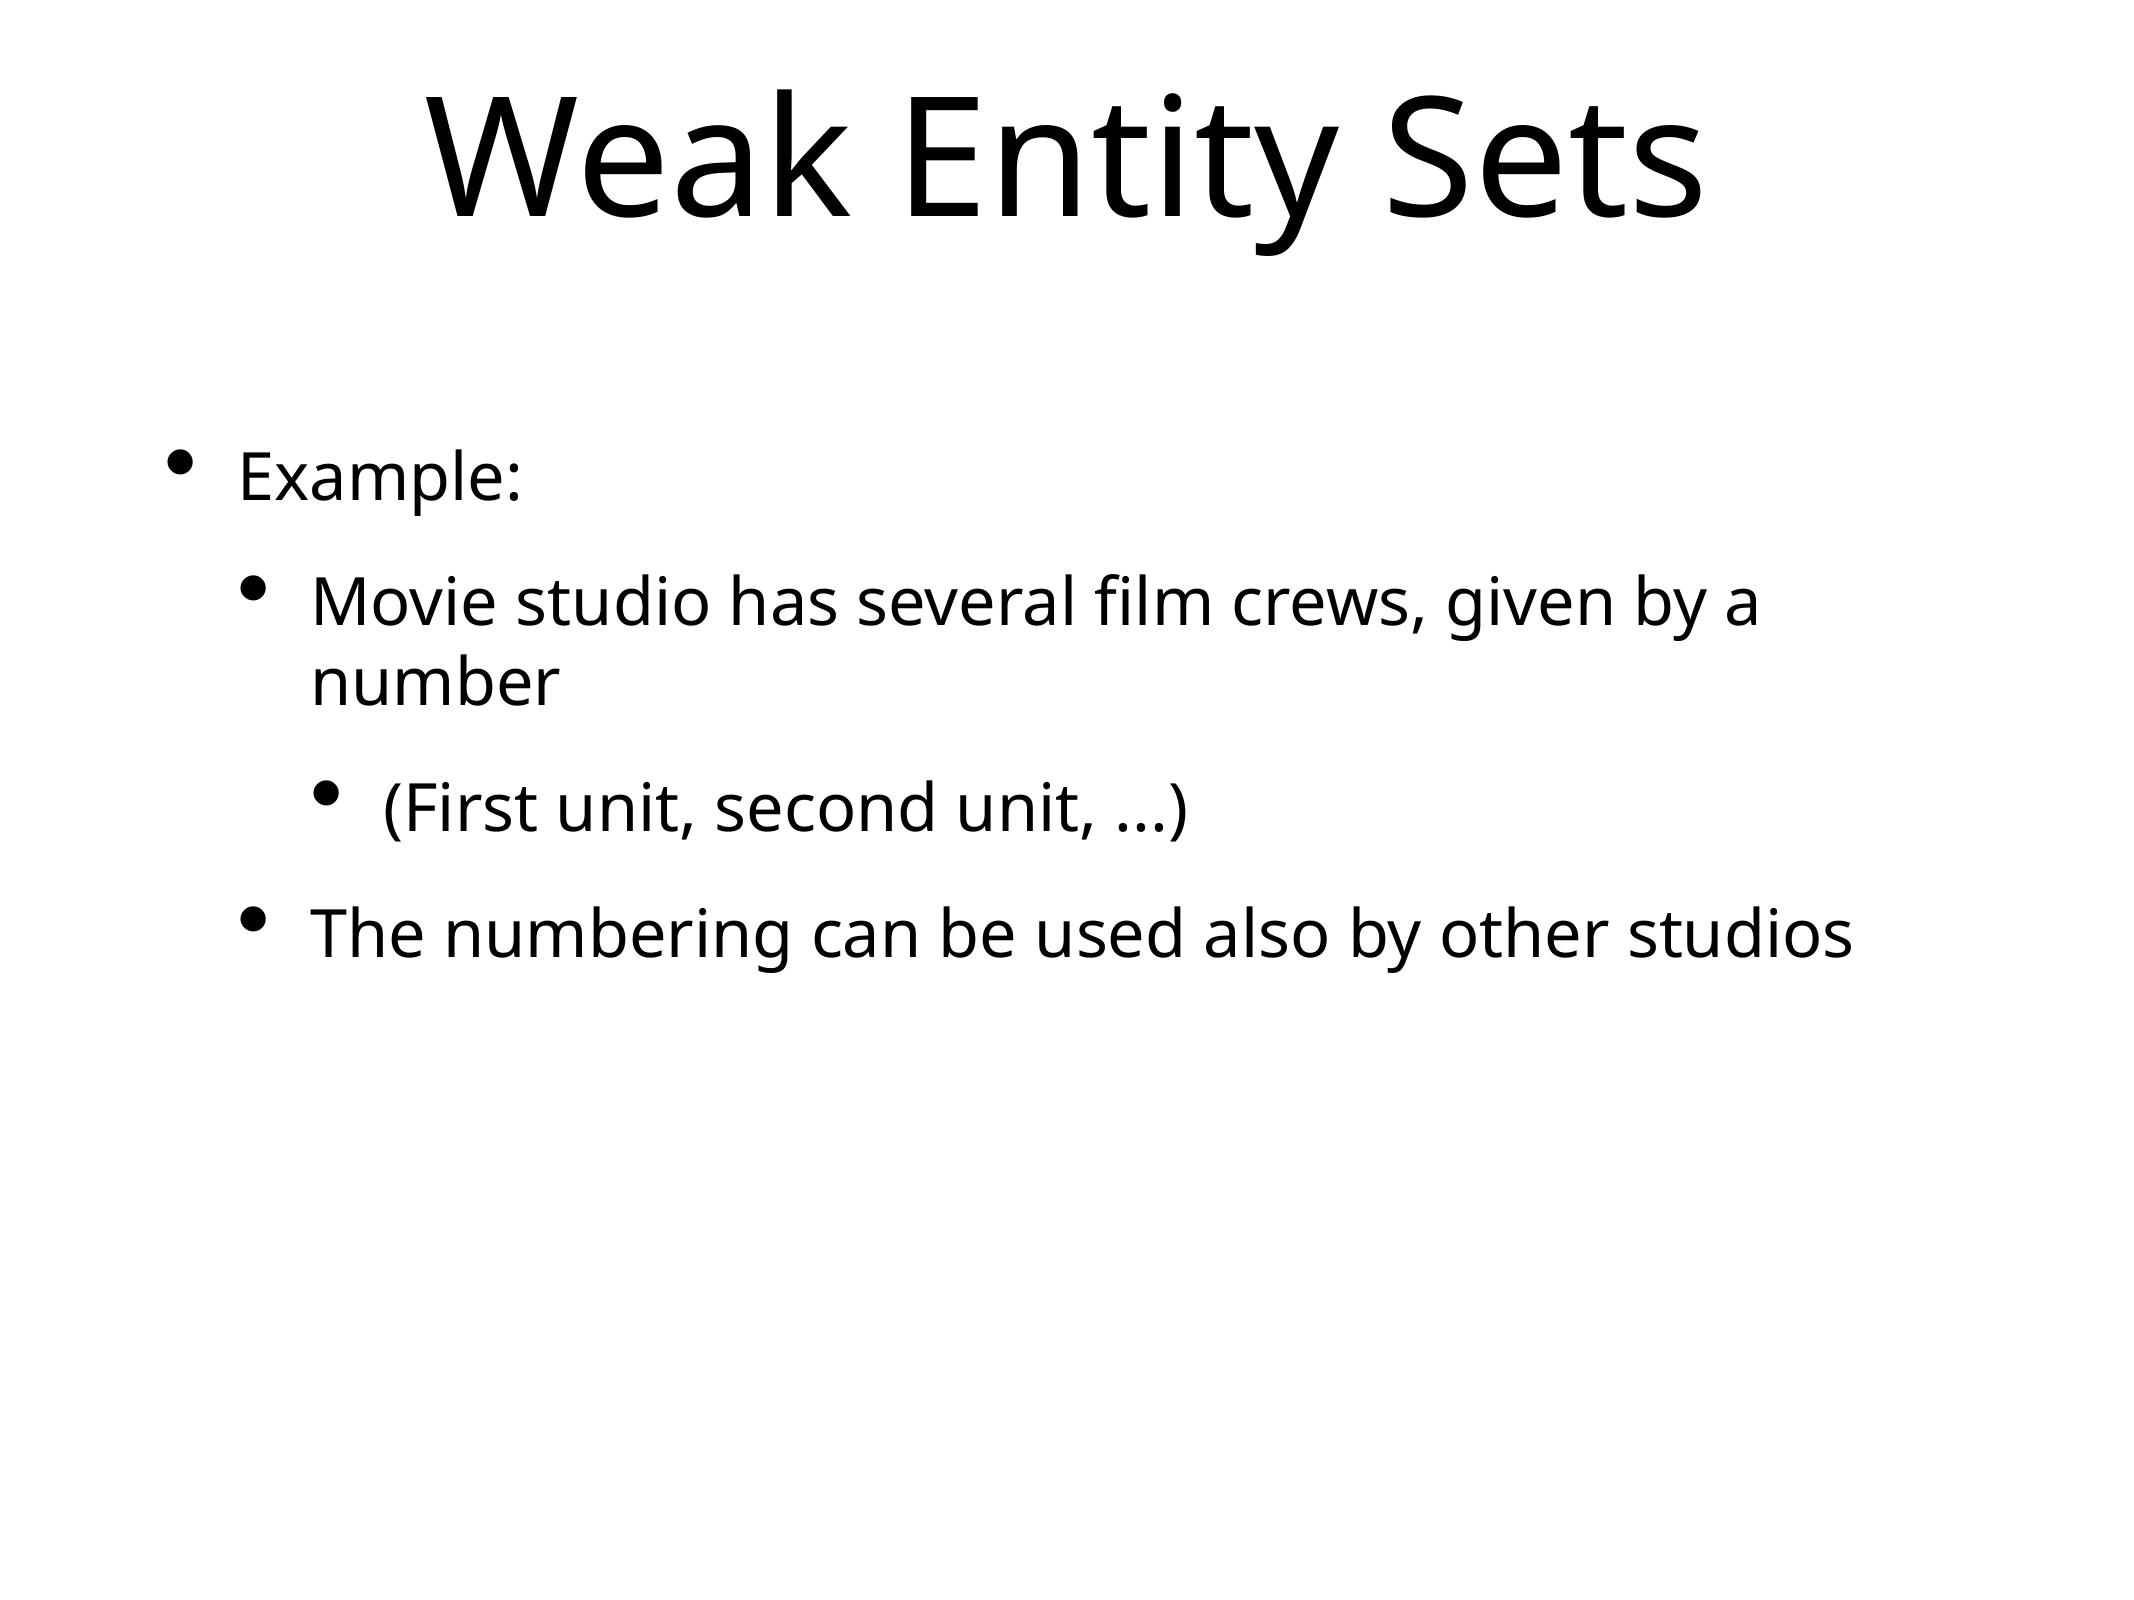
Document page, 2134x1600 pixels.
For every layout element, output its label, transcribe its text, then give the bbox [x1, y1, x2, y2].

title Weak Entity Sets [155, 41, 1978, 397]
list Example: Movie studio has several film crews, given by a number (First unit, second unit, ...) The numbering can be used also by other studios [155, 424, 1978, 1457]
